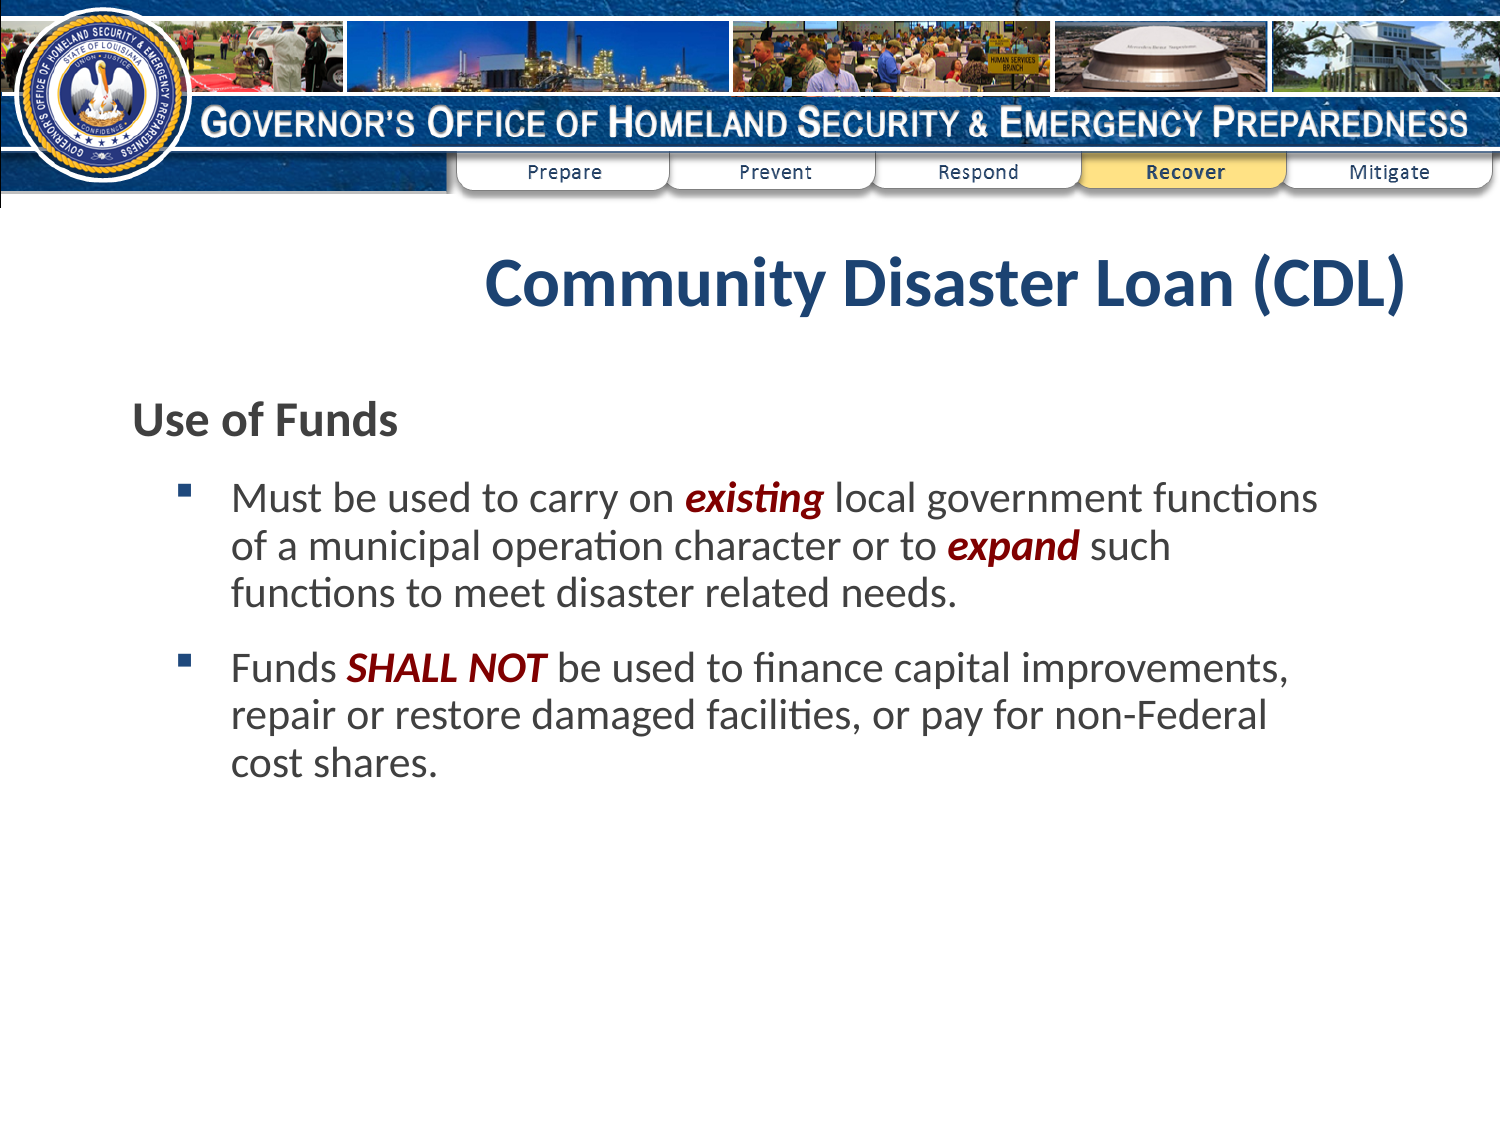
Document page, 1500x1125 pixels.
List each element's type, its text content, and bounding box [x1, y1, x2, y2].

text_box Use of Funds Must be used to carry on existing local government functions of a municipal operation character or to expand such functions to meet disaster related needs. Funds SHALL NOT be used to finance capital improvements, repair or restore damaged facilities, or pay for non-Federal cost shares. [117, 385, 1360, 867]
title Community Disaster Loan (CDL) [73, 225, 1424, 331]
picture [0, 0, 1500, 208]
